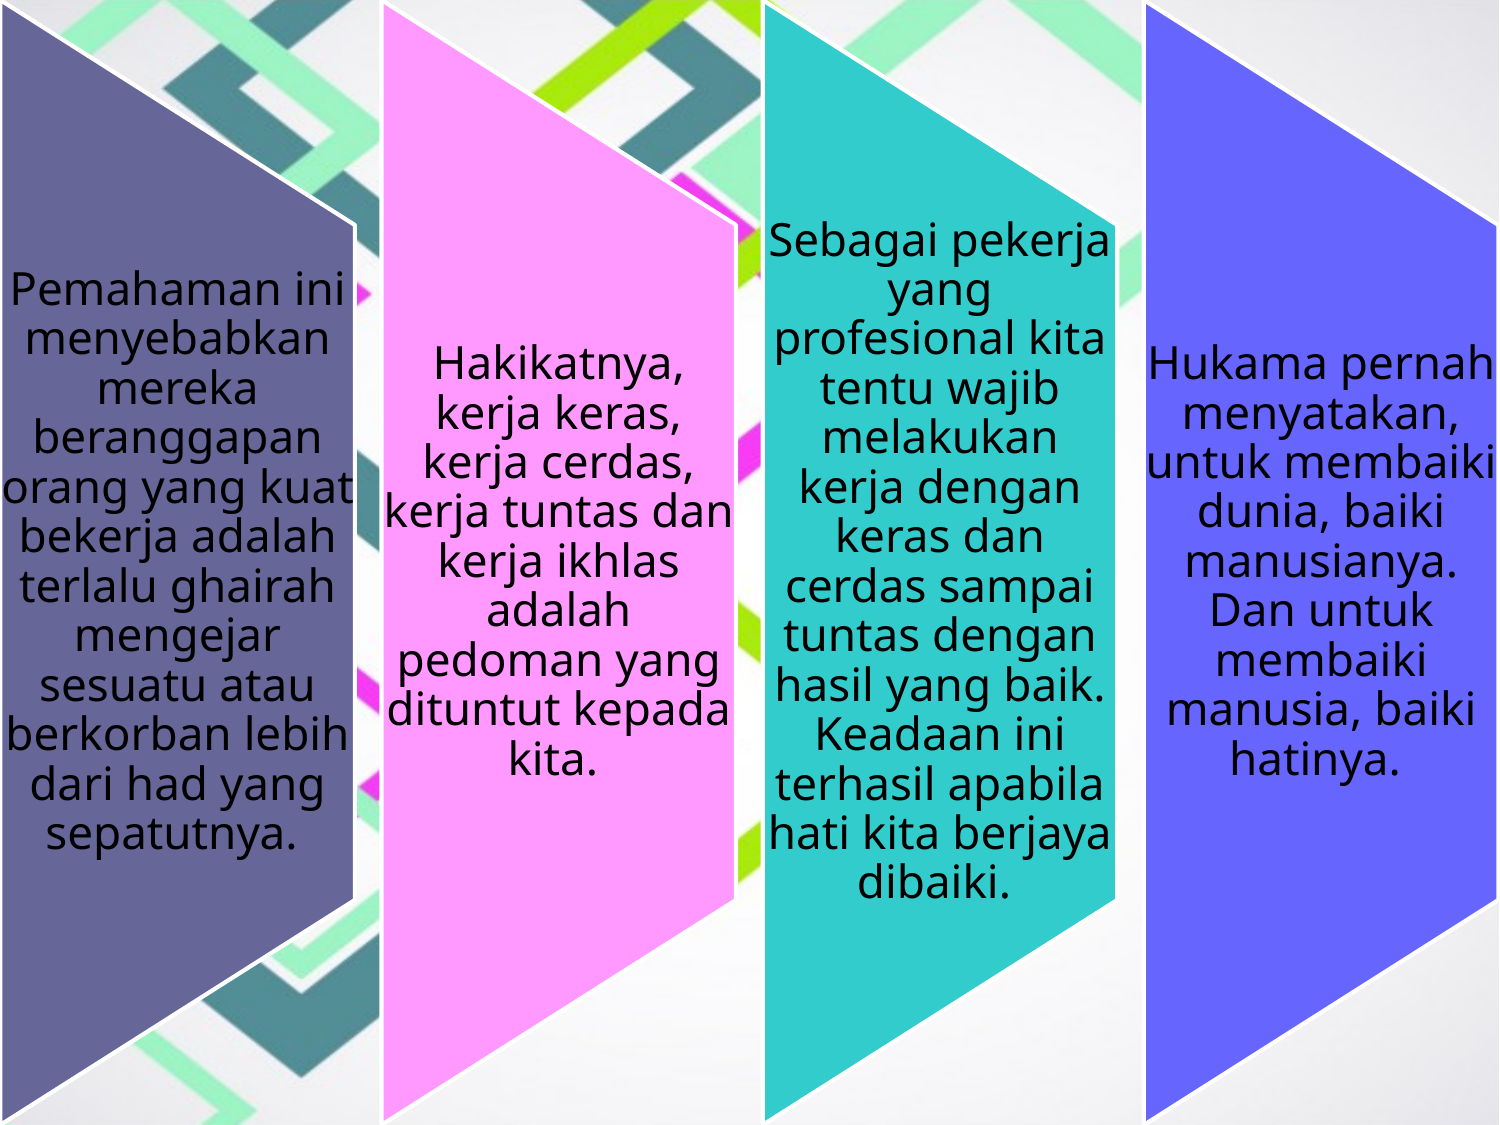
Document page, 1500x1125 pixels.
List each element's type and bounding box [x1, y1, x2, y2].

text_box [0, 0, 1500, 1125]
